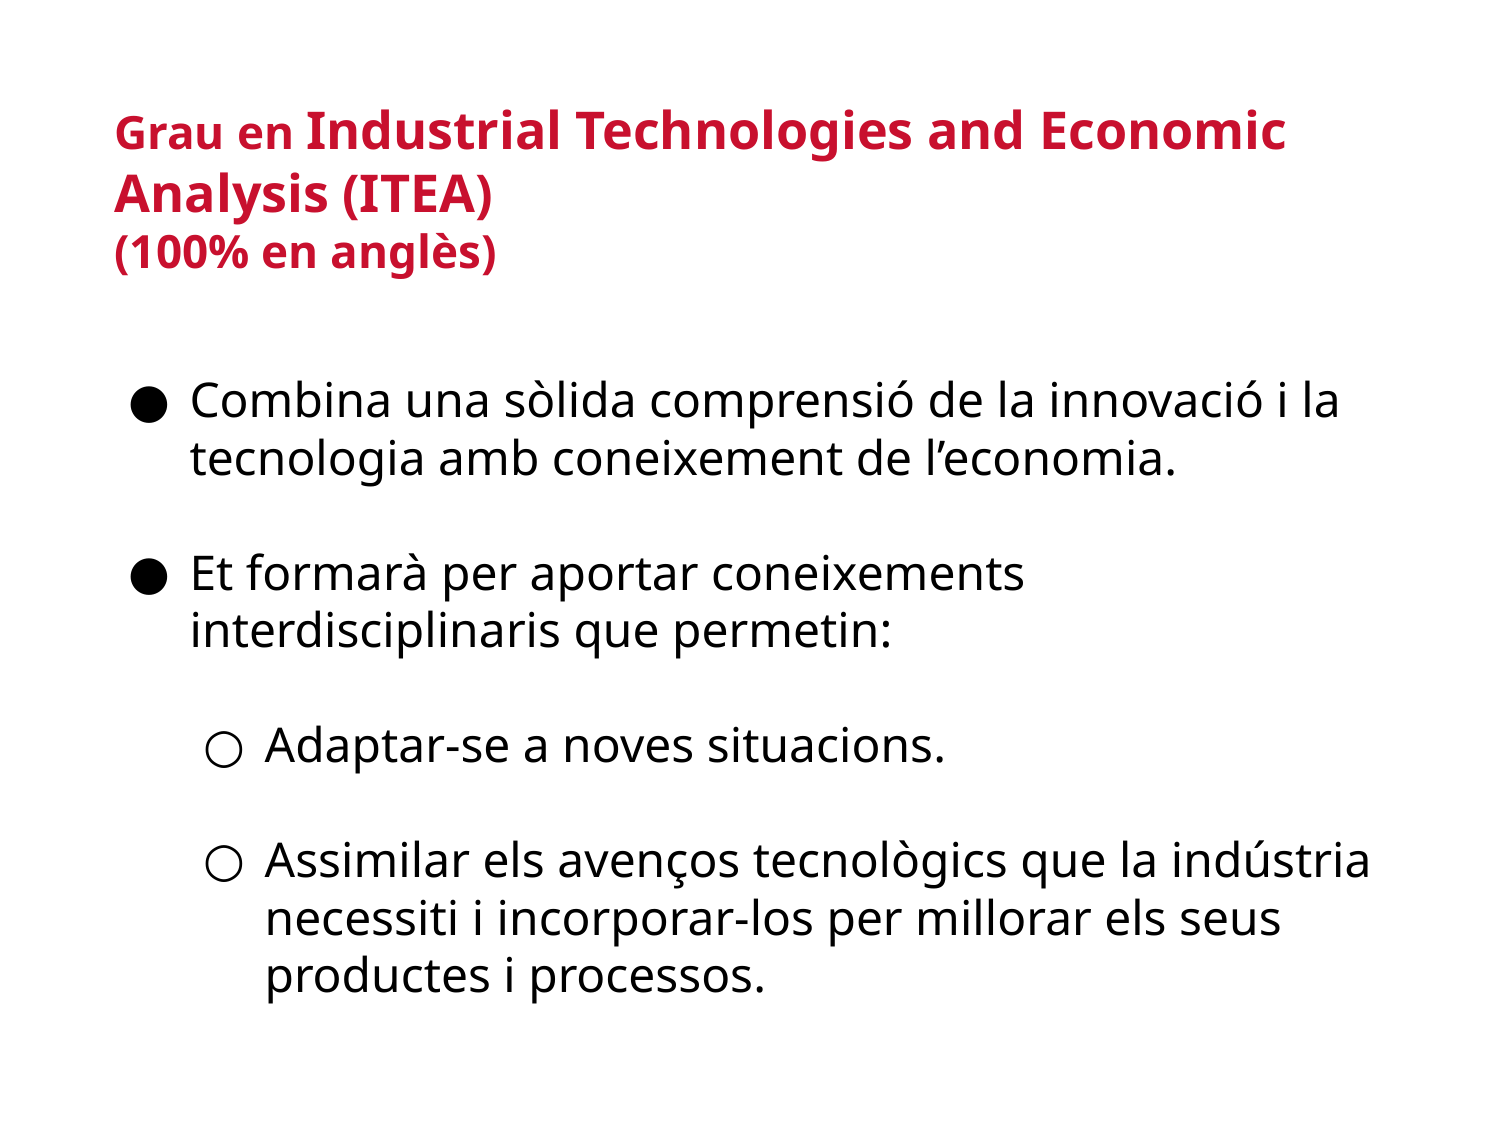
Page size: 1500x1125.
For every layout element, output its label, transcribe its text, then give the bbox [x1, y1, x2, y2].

text_box Grau en Industrial Technologies and Economic Analysis (ITEA) (100% en anglès) Combina una sòlida comprensió de la innovació i la tecnologia amb coneixement de l’economia. Et formarà per aportar coneixements interdisciplinaris que permetin: Adaptar-se a noves situacions. Assimilar els avenços tecnològics que la indústria necessiti i incorporar-los per millorar els seus productes i processos. [99, 90, 1401, 1035]
